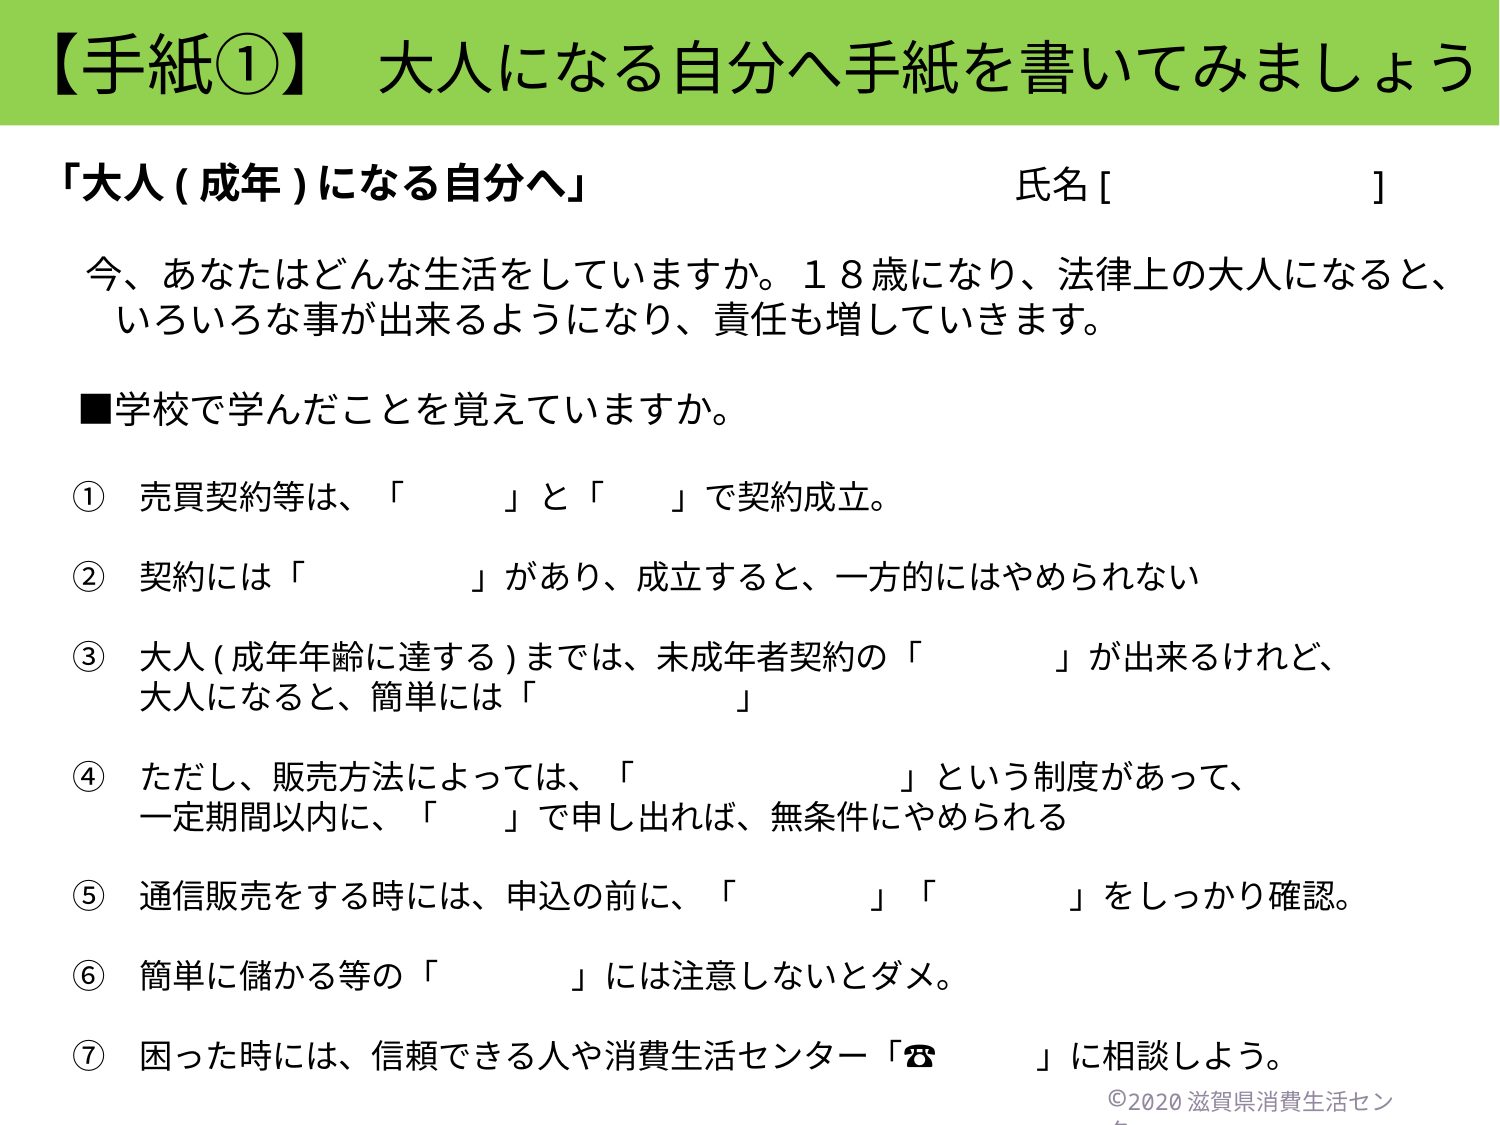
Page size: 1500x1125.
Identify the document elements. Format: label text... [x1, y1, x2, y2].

text_box 【手紙①】 大人になる自分へ手紙を書いてみましょう [0, 0, 1500, 127]
text_box ©2020滋賀県消費生活センター [1092, 1069, 1449, 1125]
text_box 「大人(成年)になる自分へ」 氏名[ ] 今、あなたはどんな生活をしていますか。１８歳になり、法律上の大人になると、 いろいろな事が出来るようになり、責任も増していきます。 ■学校で学んだことを覚えていますか。 ① 売買契約等は、「 」と「 」で契約成立。 ② 契約には「 」があり、成立すると、一方的にはやめられない ③ 大人(成年年齢に達する)までは、未成年者契約の「 」が出来るけれど、 大人になると、簡単には「 」 ④ ただし、販売方法によっては、「 」という制度があって、 一定期間以内に、「 」で申し出れば、無条件にやめられる ⑤ 通信販売をする時には、申込の前に、「 」「 」をしっかり確認。 ⑥ 簡単に儲かる等の「 」には注意しないとダメ。 ⑦ 困った時には、信頼できる人や消費生活センター「☎ 」に相談しよう。 [24, 149, 1467, 1083]
